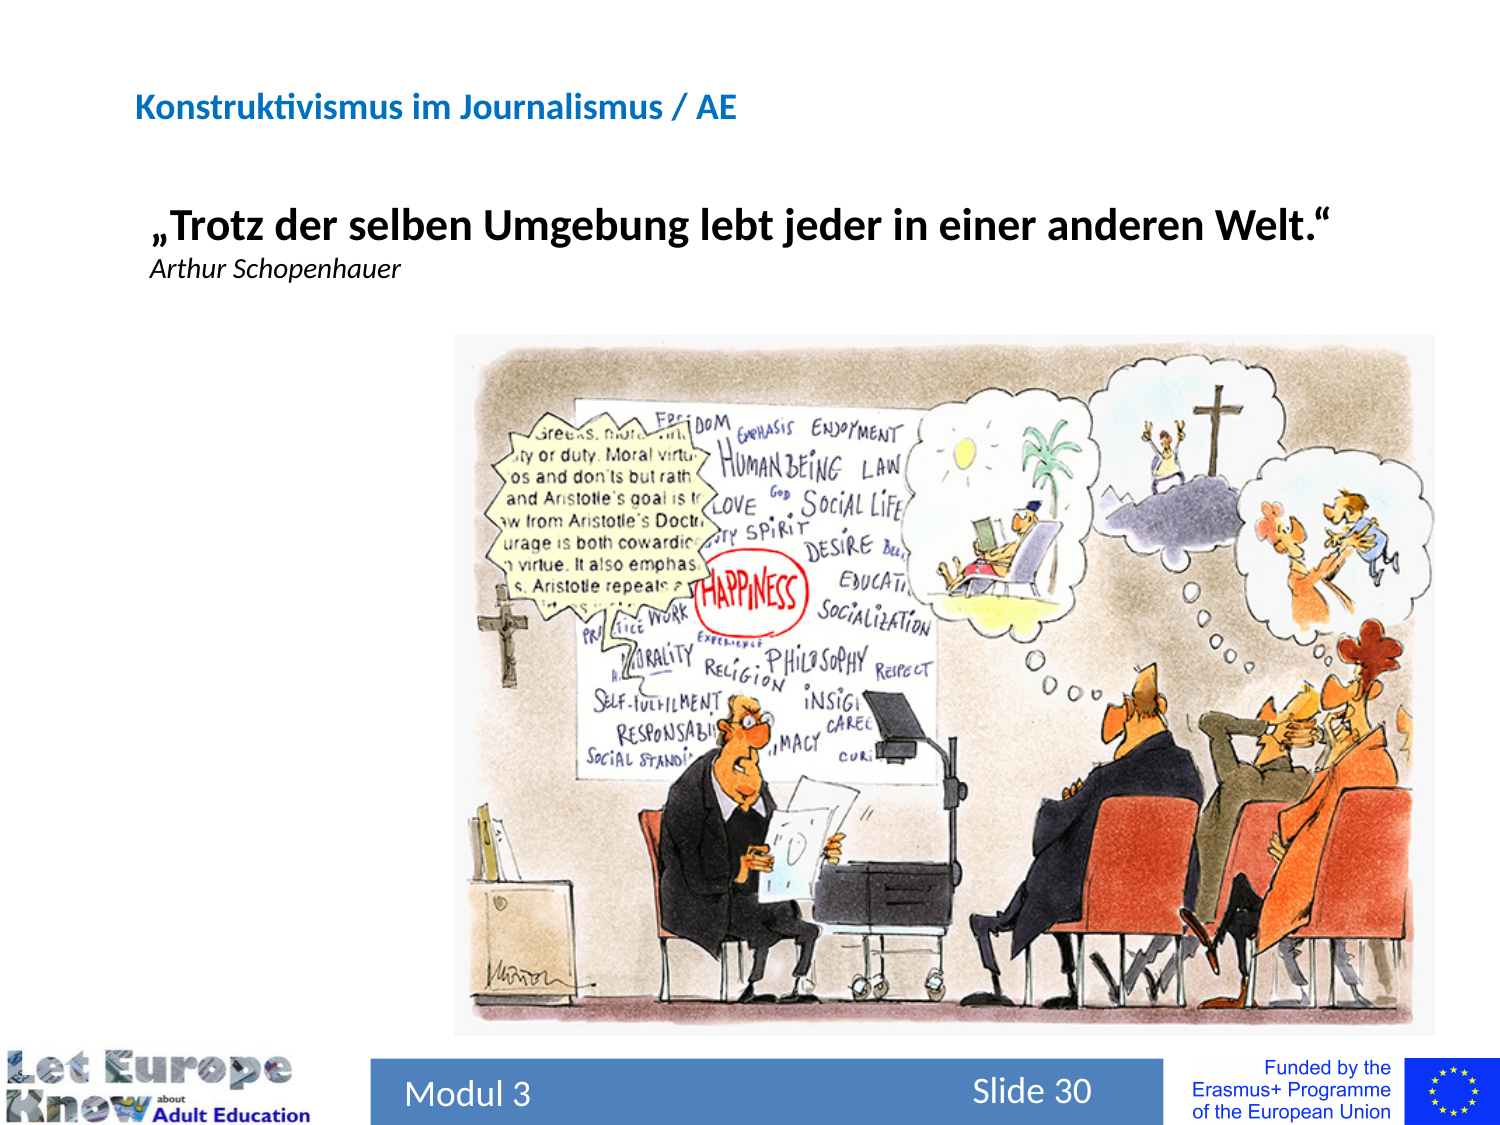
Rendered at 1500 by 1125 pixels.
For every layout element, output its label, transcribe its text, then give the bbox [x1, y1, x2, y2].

picture [5, 1044, 314, 1125]
text_box Konstruktivismus im Journalismus / AE [120, 74, 753, 135]
text_box Slide 30 [957, 1058, 1190, 1119]
text_box [368, 1056, 1165, 1125]
picture [454, 335, 1435, 1036]
text_box Modul 3 [389, 1061, 1128, 1122]
text_box „Trotz der selben Umgebung lebt jeder in einer anderen Welt.“ Arthur Schopenhauer [135, 186, 1399, 292]
picture [1192, 1058, 1500, 1125]
